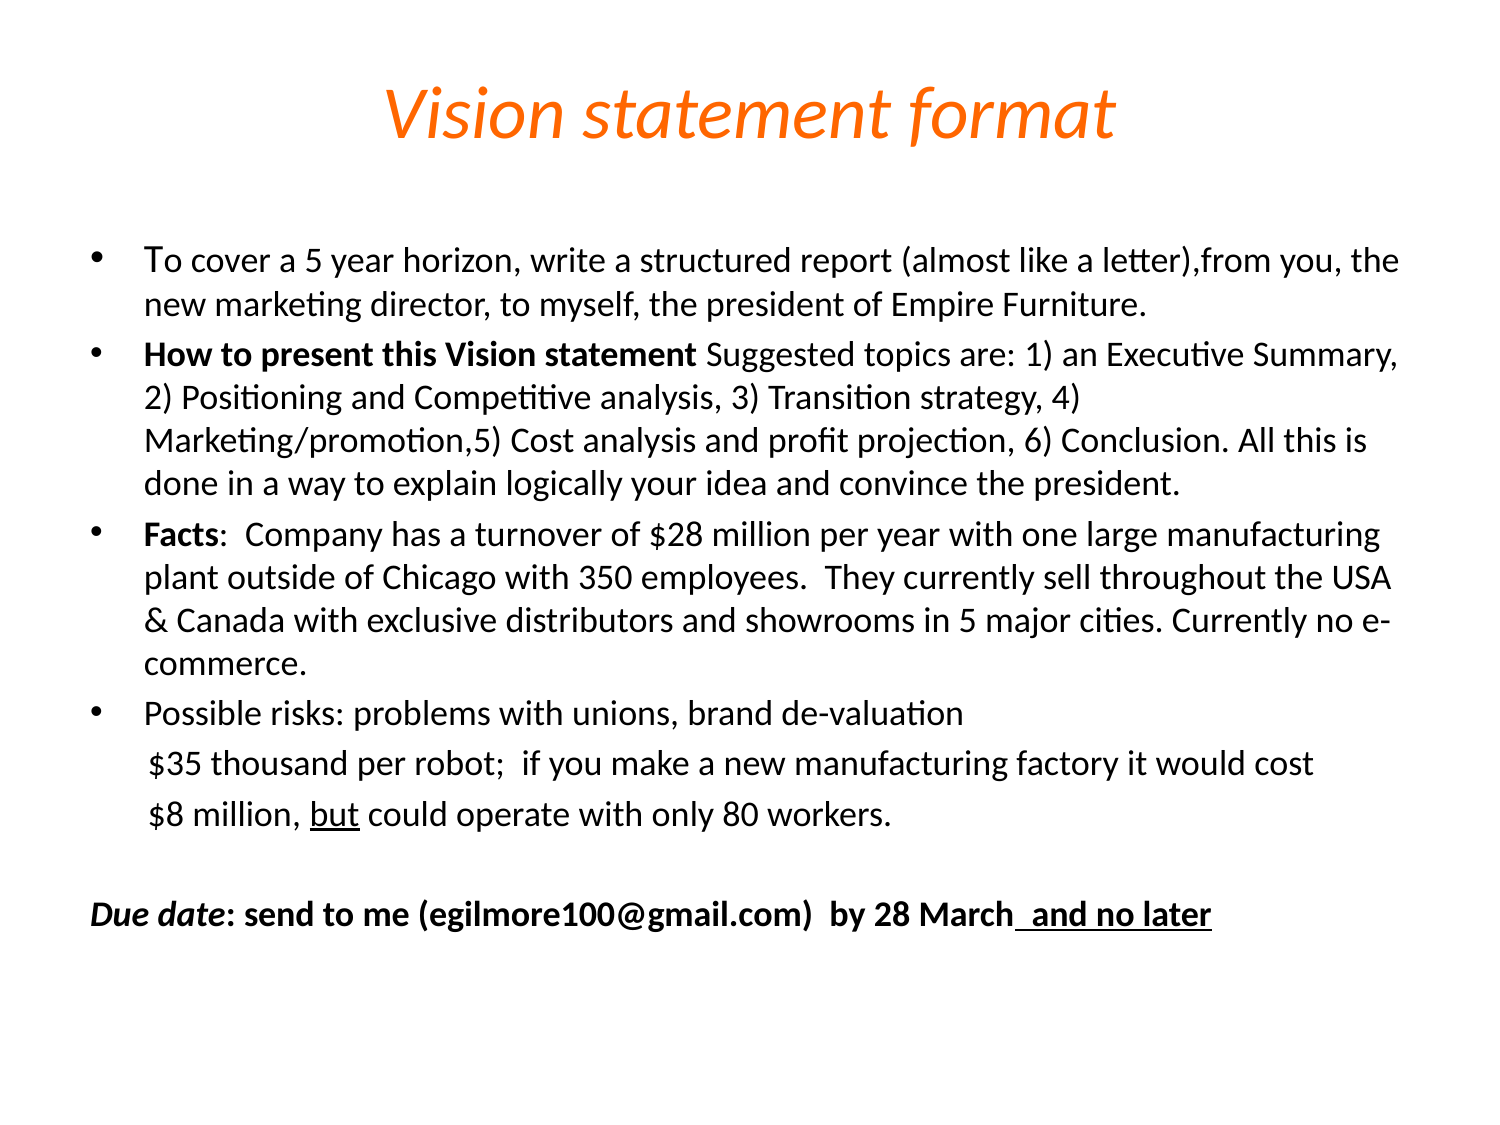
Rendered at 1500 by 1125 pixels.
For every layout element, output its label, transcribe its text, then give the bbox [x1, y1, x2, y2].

title Vision statement format [75, 27, 1425, 168]
list To cover a 5 year horizon, write a structured report (almost like a letter),from you, the new marketing director, to myself, the president of Empire Furniture. How to present this Vision statement Suggested topics are: 1) an Executive Summary, 2) Positioning and Competitive analysis, 3) Transition strategy, 4) Marketing/promotion,5) Cost analysis and profit projection, 6) Conclusion. All this is done in a way to explain logically your idea and convince the president. Facts: Company has a turnover of $28 million per year with one large manufacturing plant outside of Chicago with 350 employees. They currently sell throughout the USA & Canada with exclusive distributors and showrooms in 5 major cities. Currently no e-commerce. Possible risks: problems with unions, brand de-valuation $35 thousand per robot; if you make a new manufacturing factory it would cost $8 million, but could operate with only 80 workers. Due date: send to me (egilmore100@gmail.com) by 28 March and no later [75, 168, 1425, 1096]
